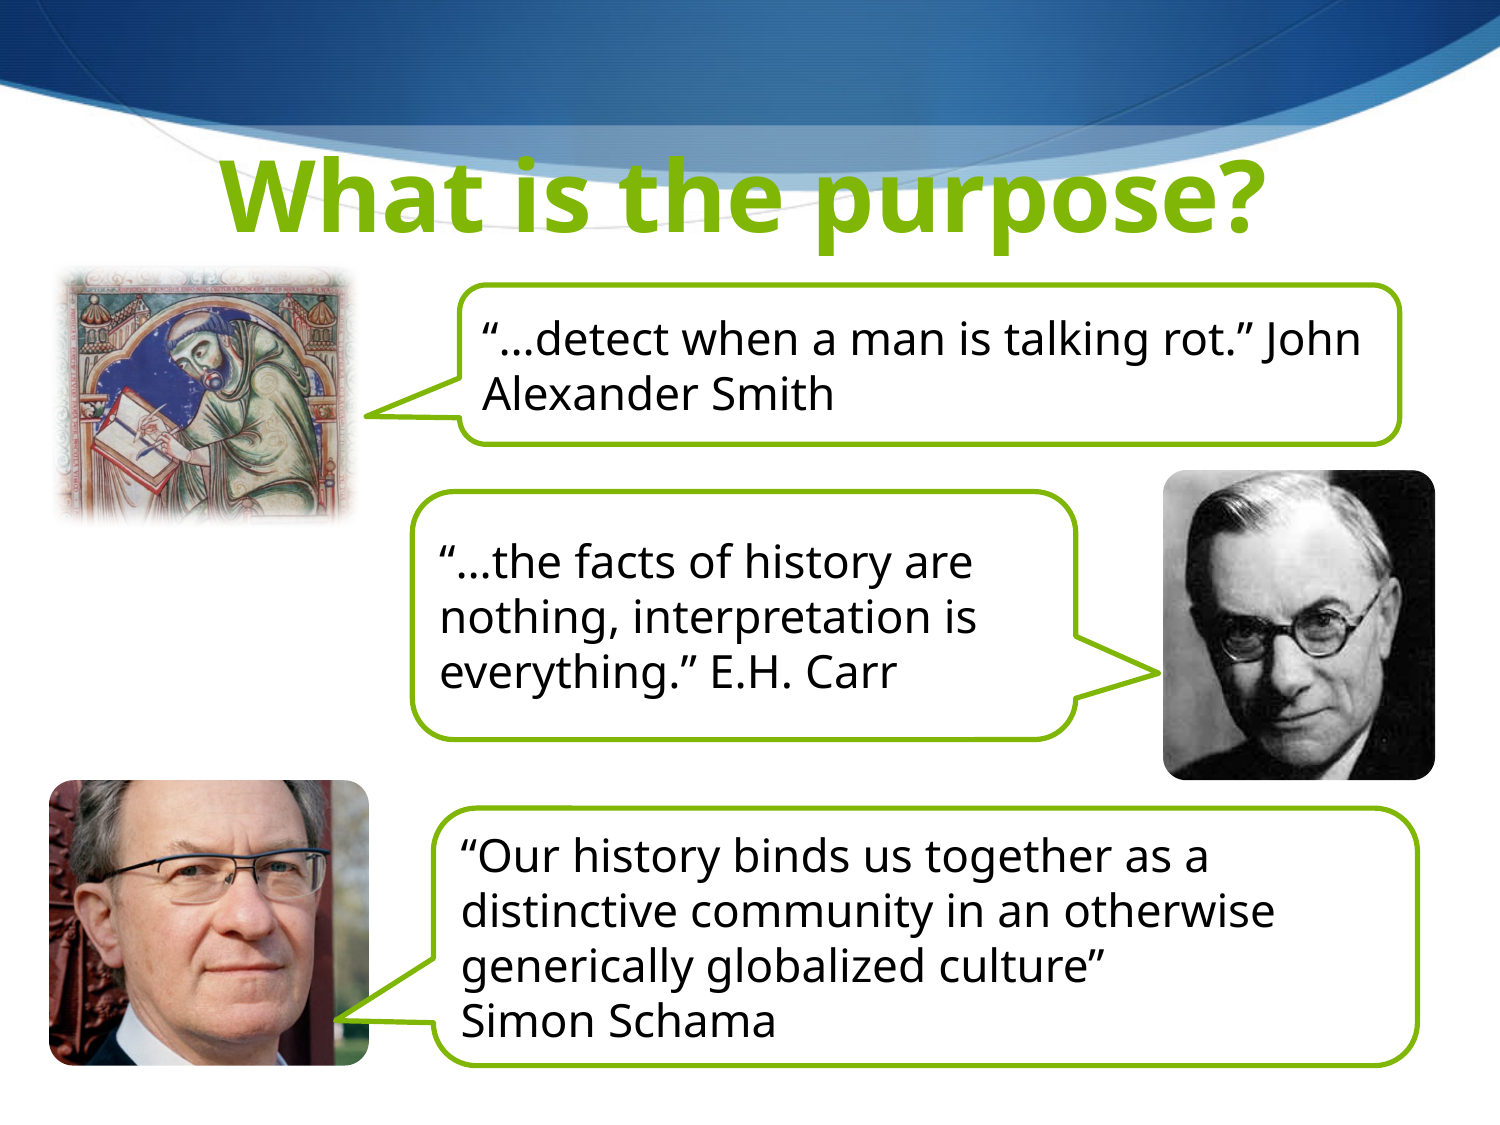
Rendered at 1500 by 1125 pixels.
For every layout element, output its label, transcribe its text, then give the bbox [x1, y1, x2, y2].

picture [0, 0, 1500, 1125]
text_box “…detect when a man is talking rot.” John Alexander Smith [363, 282, 1403, 447]
text_box “…the facts of history are nothing, interpretation is everything.” E.H. Carr [409, 488, 1139, 743]
text_box “Our history binds us together as a distinctive community in an otherwise generically globalized culture” Simon Schama [371, 805, 1421, 1069]
text_box What is the purpose? [17, 125, 1471, 261]
